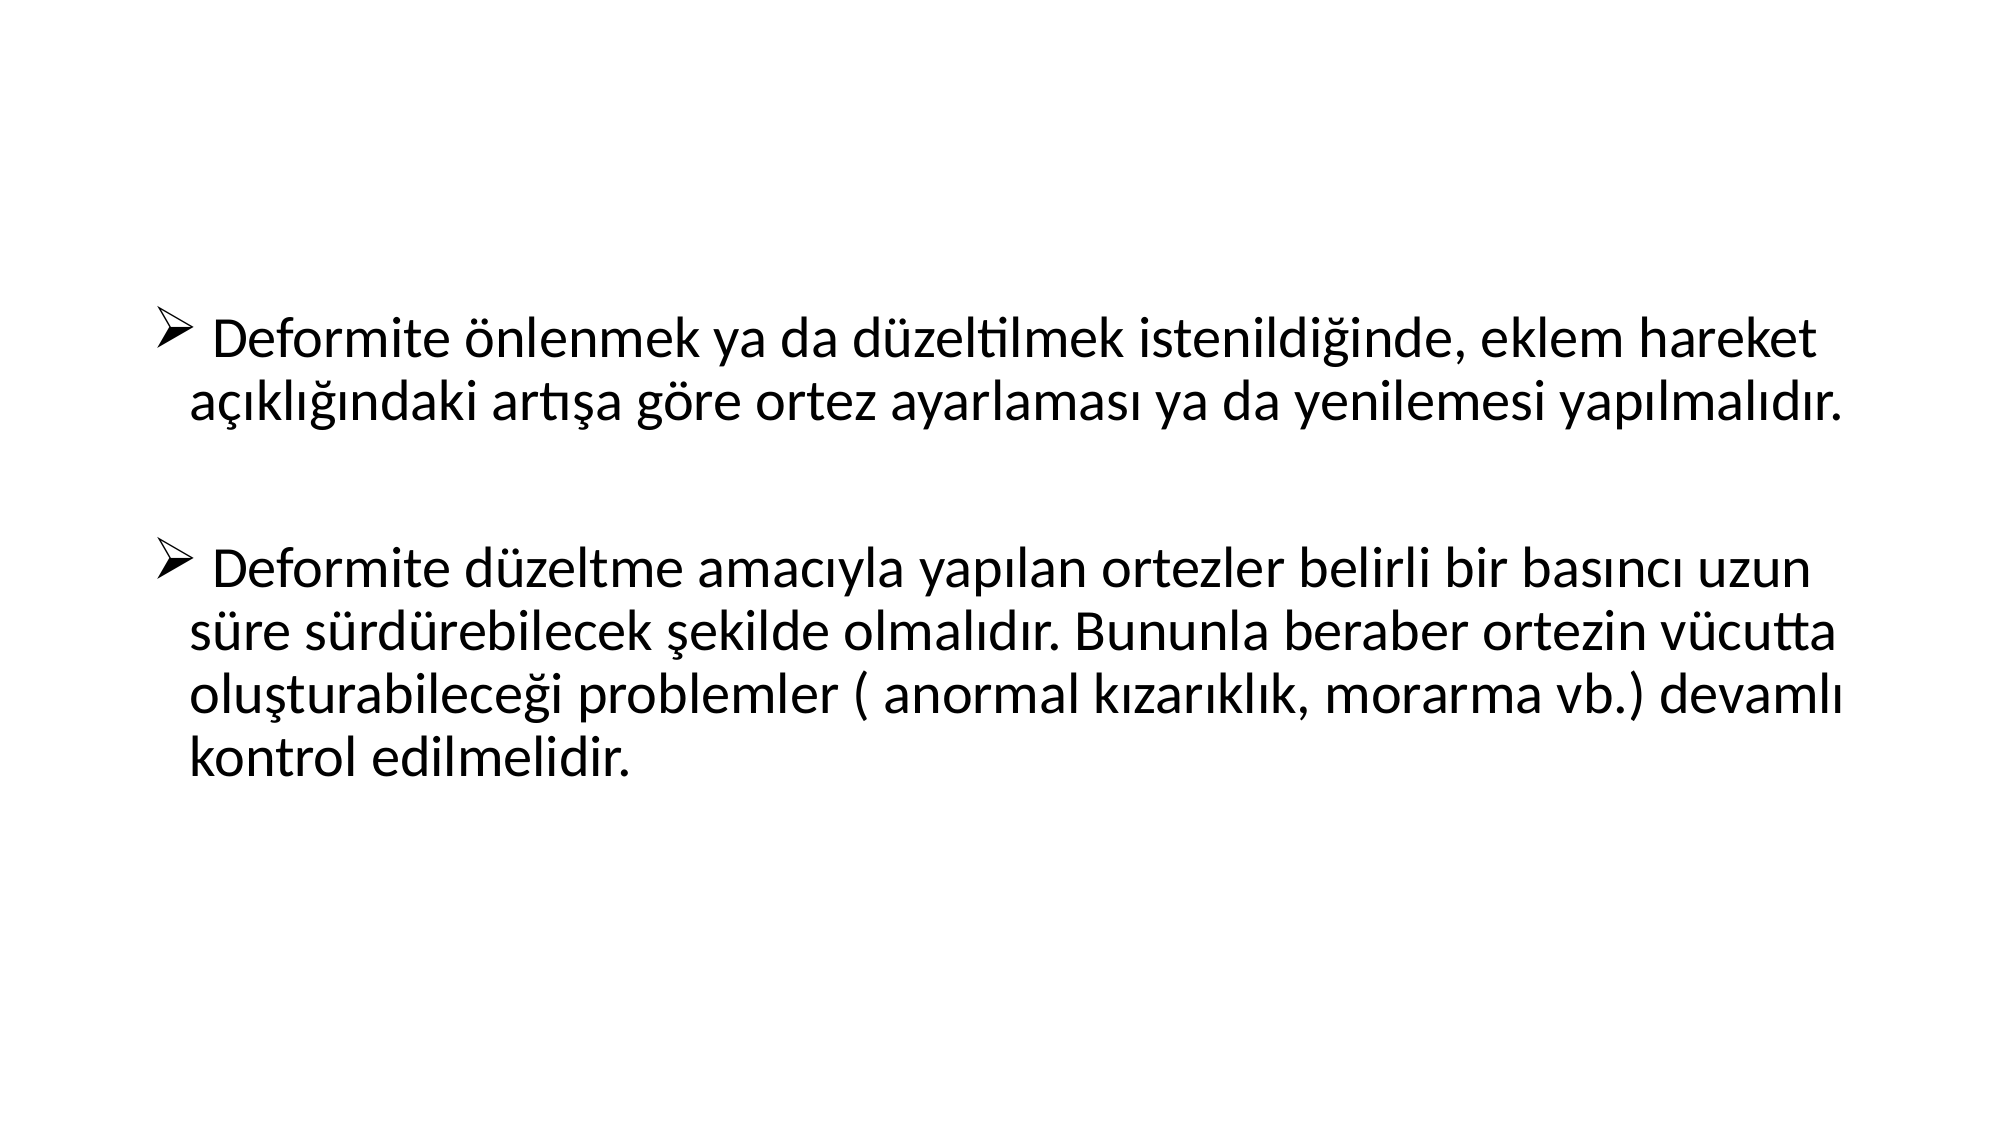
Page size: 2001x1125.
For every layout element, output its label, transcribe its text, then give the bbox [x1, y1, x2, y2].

list Deformite önlenmek ya da düzeltilmek istenildiğinde, eklem hareket açıklığındaki artışa göre ortez ayarlaması ya da yenilemesi yapılmalıdır. Deformite düzeltme amacıyla yapılan ortezler belirli bir basıncı uzun süre sürdürebilecek şekilde olmalıdır. Bununla beraber ortezin vücutta oluşturabileceği problemler ( anormal kızarıklık, morarma vb.) devamlı kontrol edilmelidir. [137, 299, 1863, 1014]
